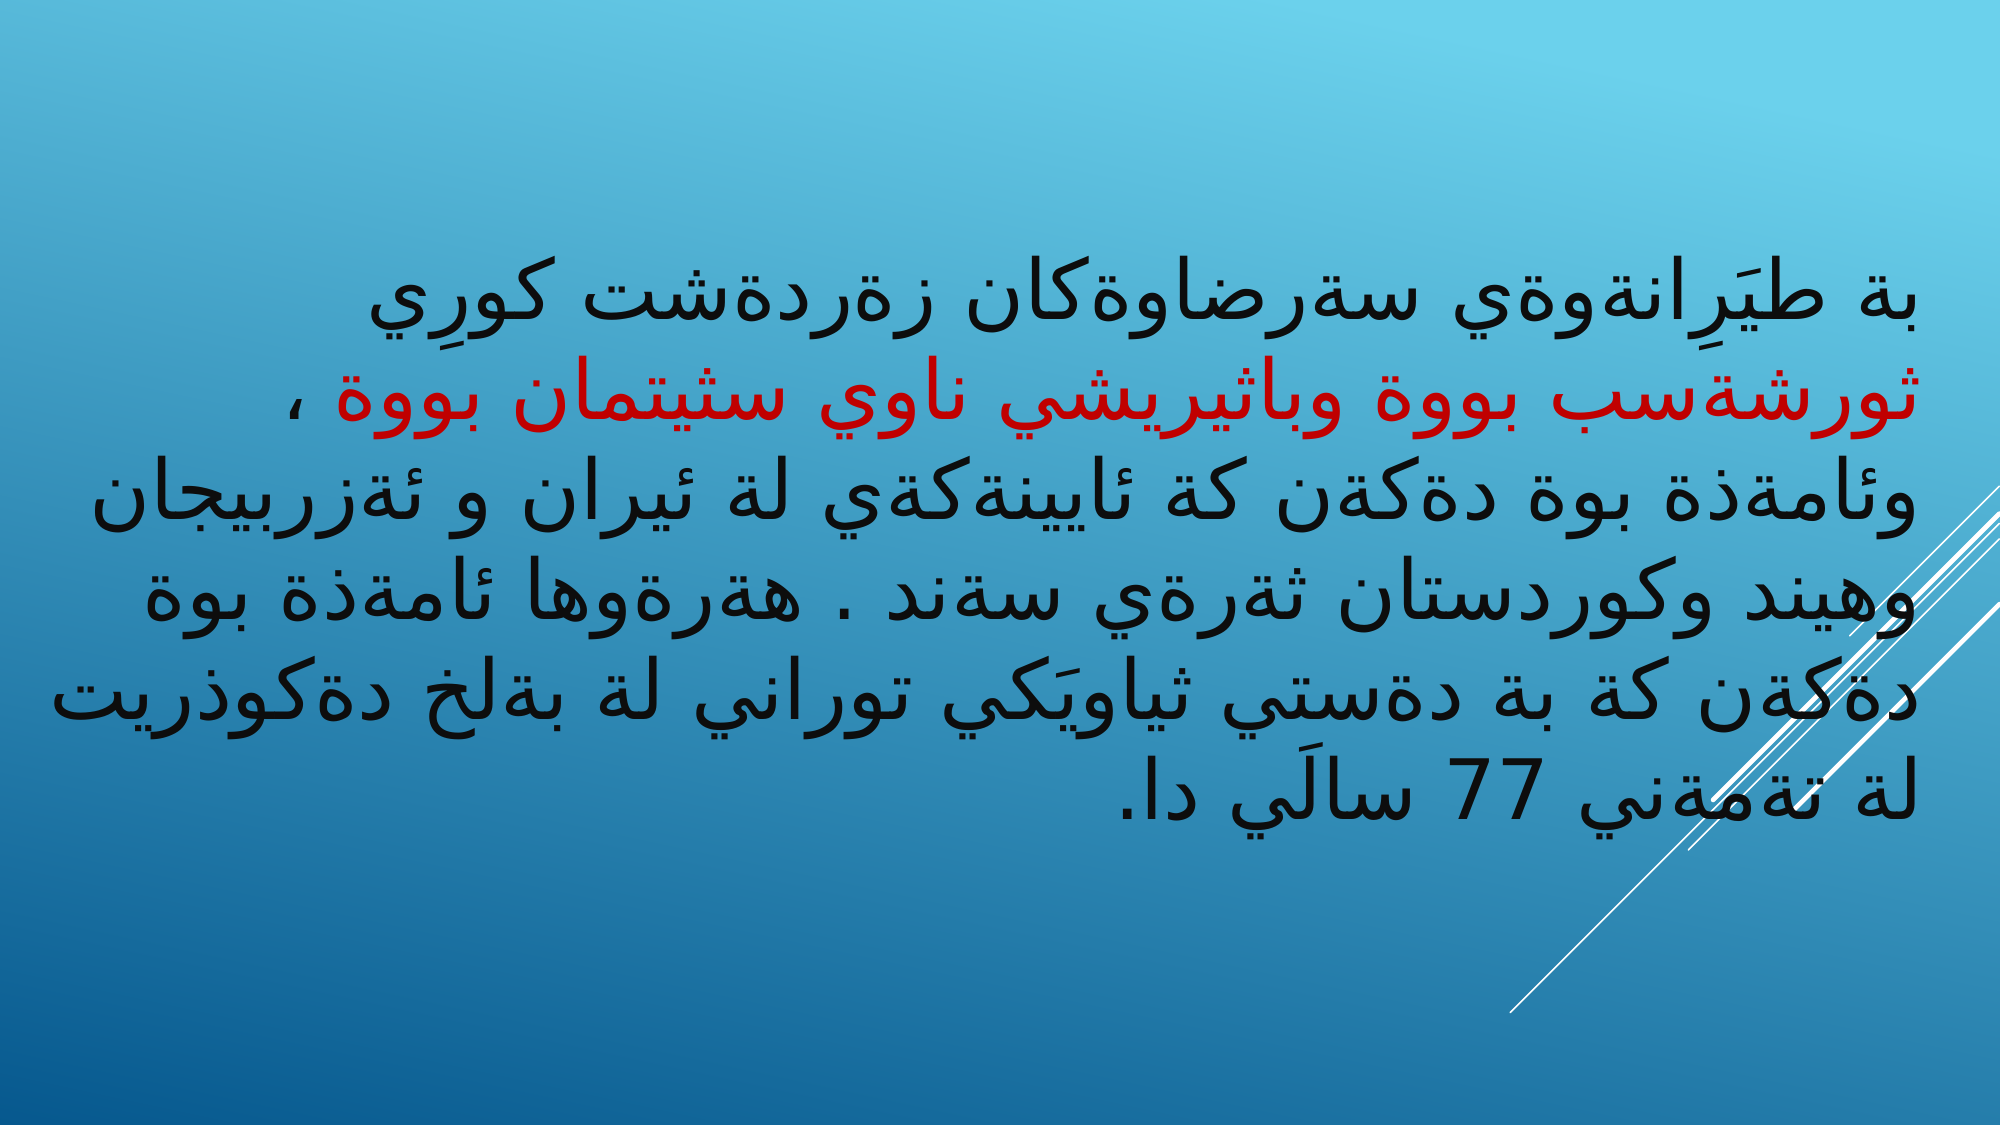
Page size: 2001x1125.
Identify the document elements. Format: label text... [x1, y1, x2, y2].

text_box بة طيَرِانةوةي سةرضاوةكان زةردةشت كورِي ثورشةسب بووة وباثيريشي ناوي سثيتمان بووة ، وئامةذة بوة دةكةن كة ئايينةكةي لة ئيران و ئةزربيجان وهيند وكوردستان ثةرةي سةند . هةرةوها ئامةذة بوة دةكةن كة بة دةستي ثياويَكي توراني لة بةلخ دةكوذريت لة تةمةني 77 سالَي دا. [0, 228, 1938, 844]
